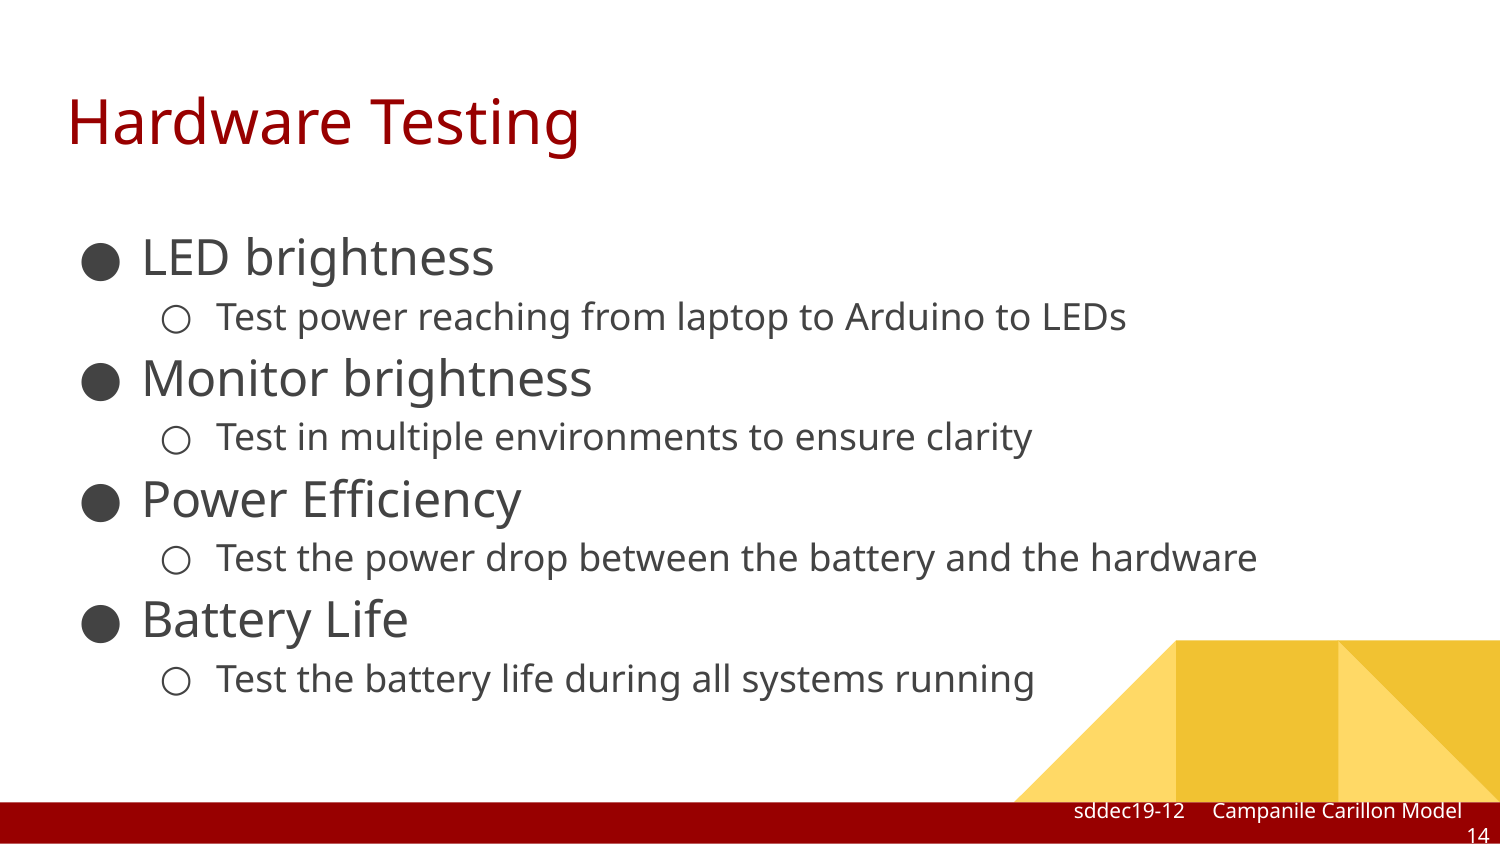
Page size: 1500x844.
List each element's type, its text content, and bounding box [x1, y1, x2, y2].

title Hardware Testing [51, 67, 1449, 167]
list LED brightness Test power reaching from laptop to Arduino to LEDs Monitor brightness Test in multiple environments to ensure clarity Power Efficiency Test the power drop between the battery and the hardware Battery Life Test the battery life during all systems running [51, 201, 1449, 750]
slide_number sddec19-12 Campanile Carillon Model ‹#› [1035, 791, 1500, 844]
